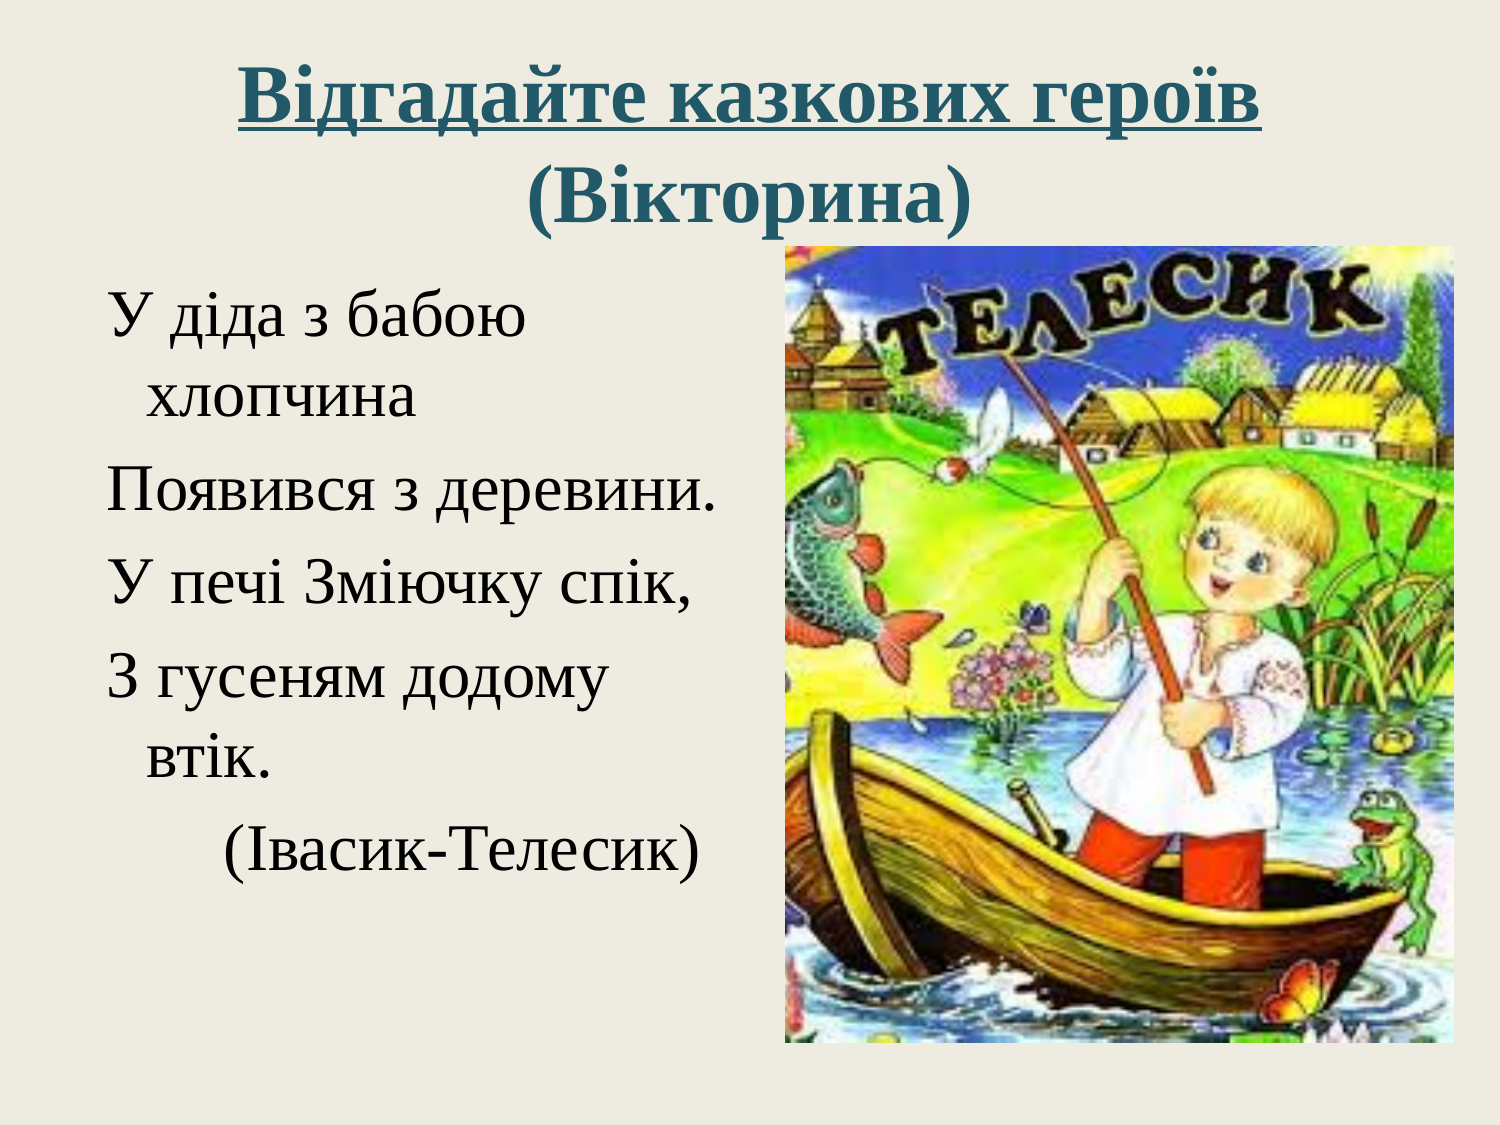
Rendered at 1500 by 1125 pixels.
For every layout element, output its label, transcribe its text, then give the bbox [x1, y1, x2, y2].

list У діда з бабою хлопчина Появився з деревини. У печі Зміючку спік, З гусеням додому втік. (Івасик-Телесик) [75, 262, 738, 1005]
title Відгадайте казкових героїв (Вікторина) [75, 45, 1425, 233]
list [784, 245, 1454, 1044]
